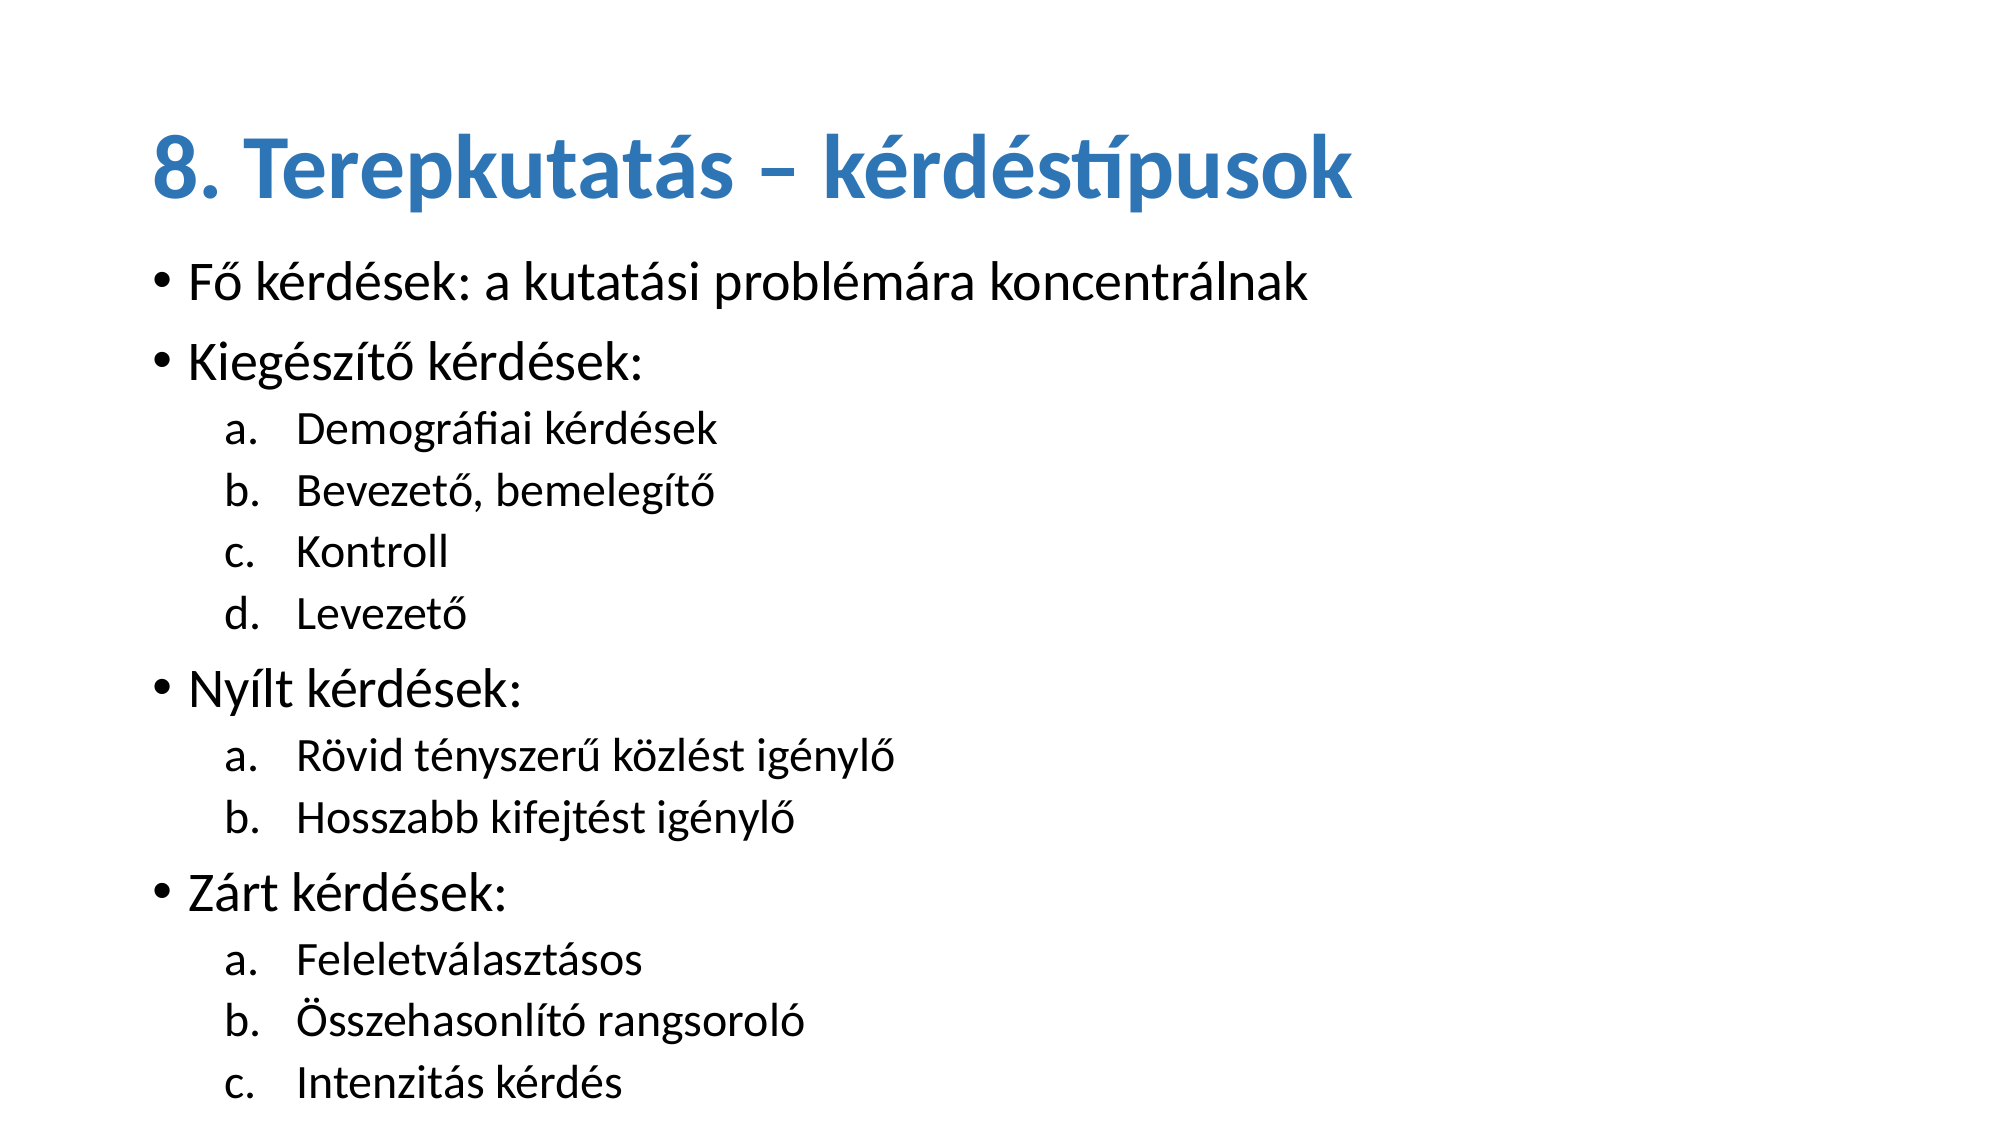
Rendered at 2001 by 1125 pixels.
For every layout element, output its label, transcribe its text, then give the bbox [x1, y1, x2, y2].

title 8. Terepkutatás – kérdéstípusok [137, 59, 1863, 244]
list Fő kérdések: a kutatási problémára koncentrálnak Kiegészítő kérdések: Demográfiai kérdések Bevezető, bemelegítő Kontroll Levezető Nyílt kérdések: Rövid tényszerű közlést igénylő Hosszabb kifejtést igénylő Zárt kérdések: Feleletválasztásos Összehasonlító rangsoroló Intenzitás kérdés [137, 244, 1863, 1125]
